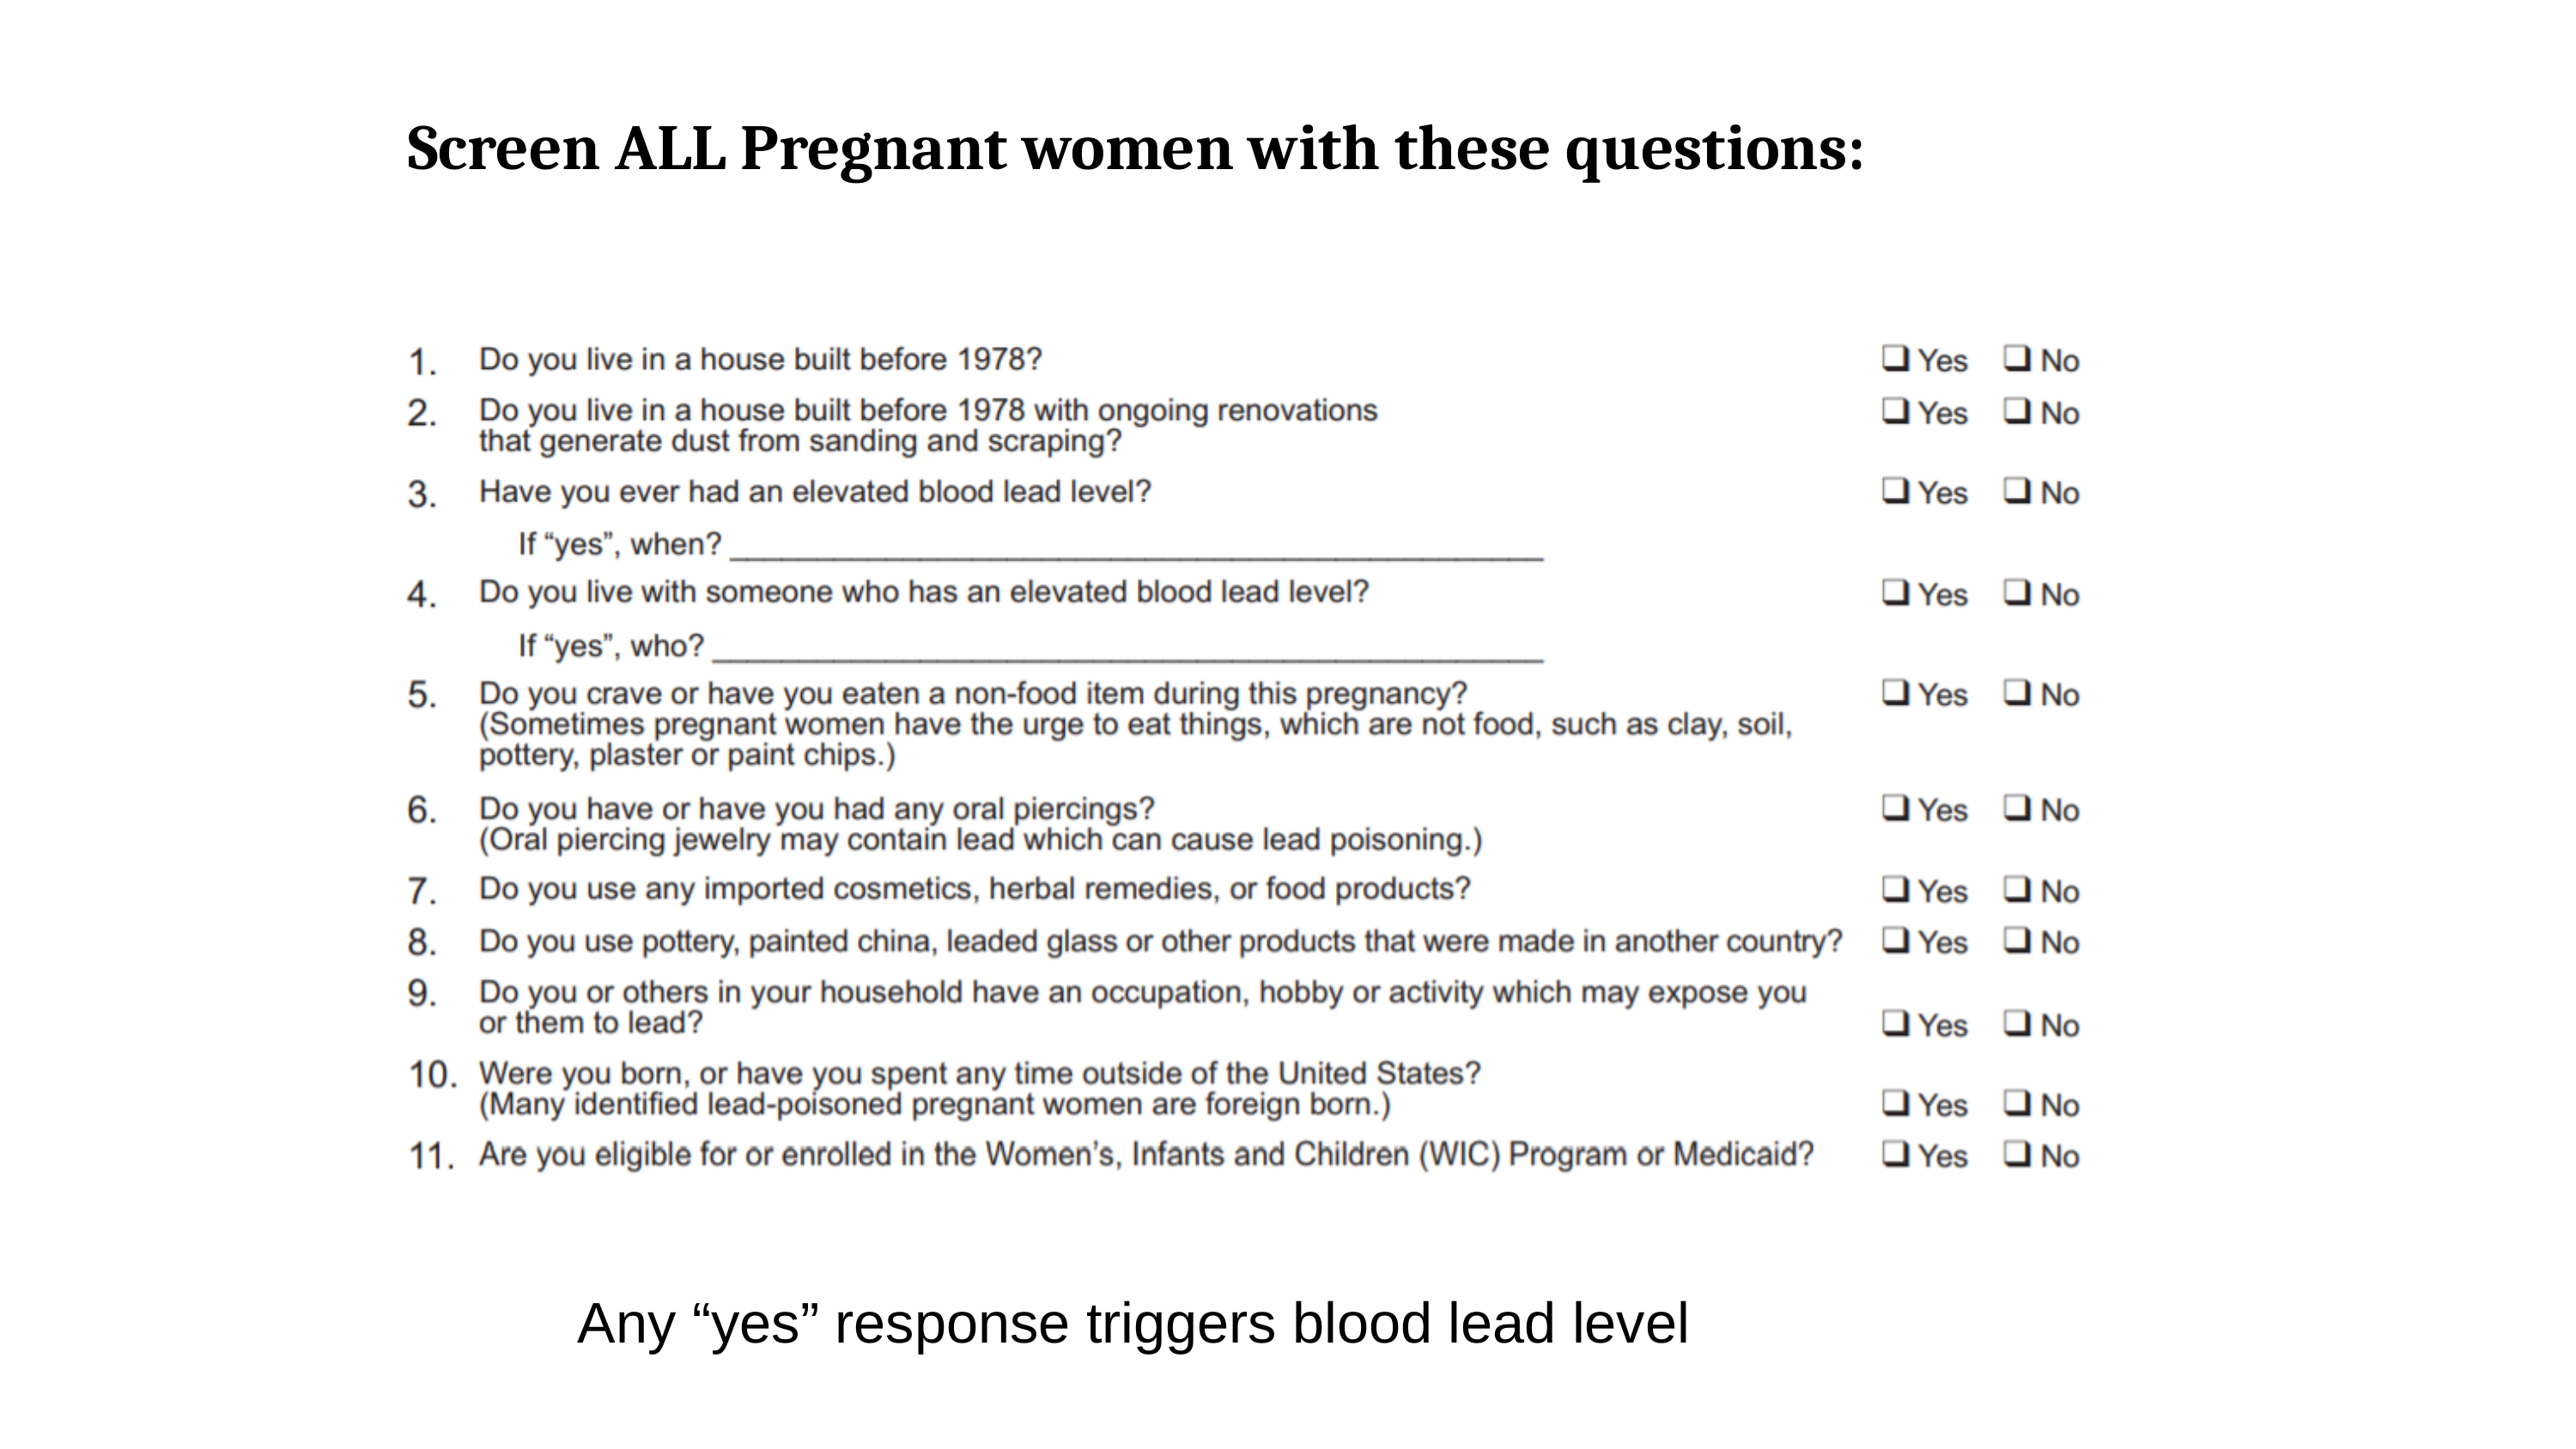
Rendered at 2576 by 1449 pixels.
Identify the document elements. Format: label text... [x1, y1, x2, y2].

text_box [355, 337, 2148, 1218]
text_box Any “yes” response triggers blood lead level [564, 1279, 1704, 1361]
title Screen ALL Pregnant women with these questions: [408, 105, 2148, 183]
